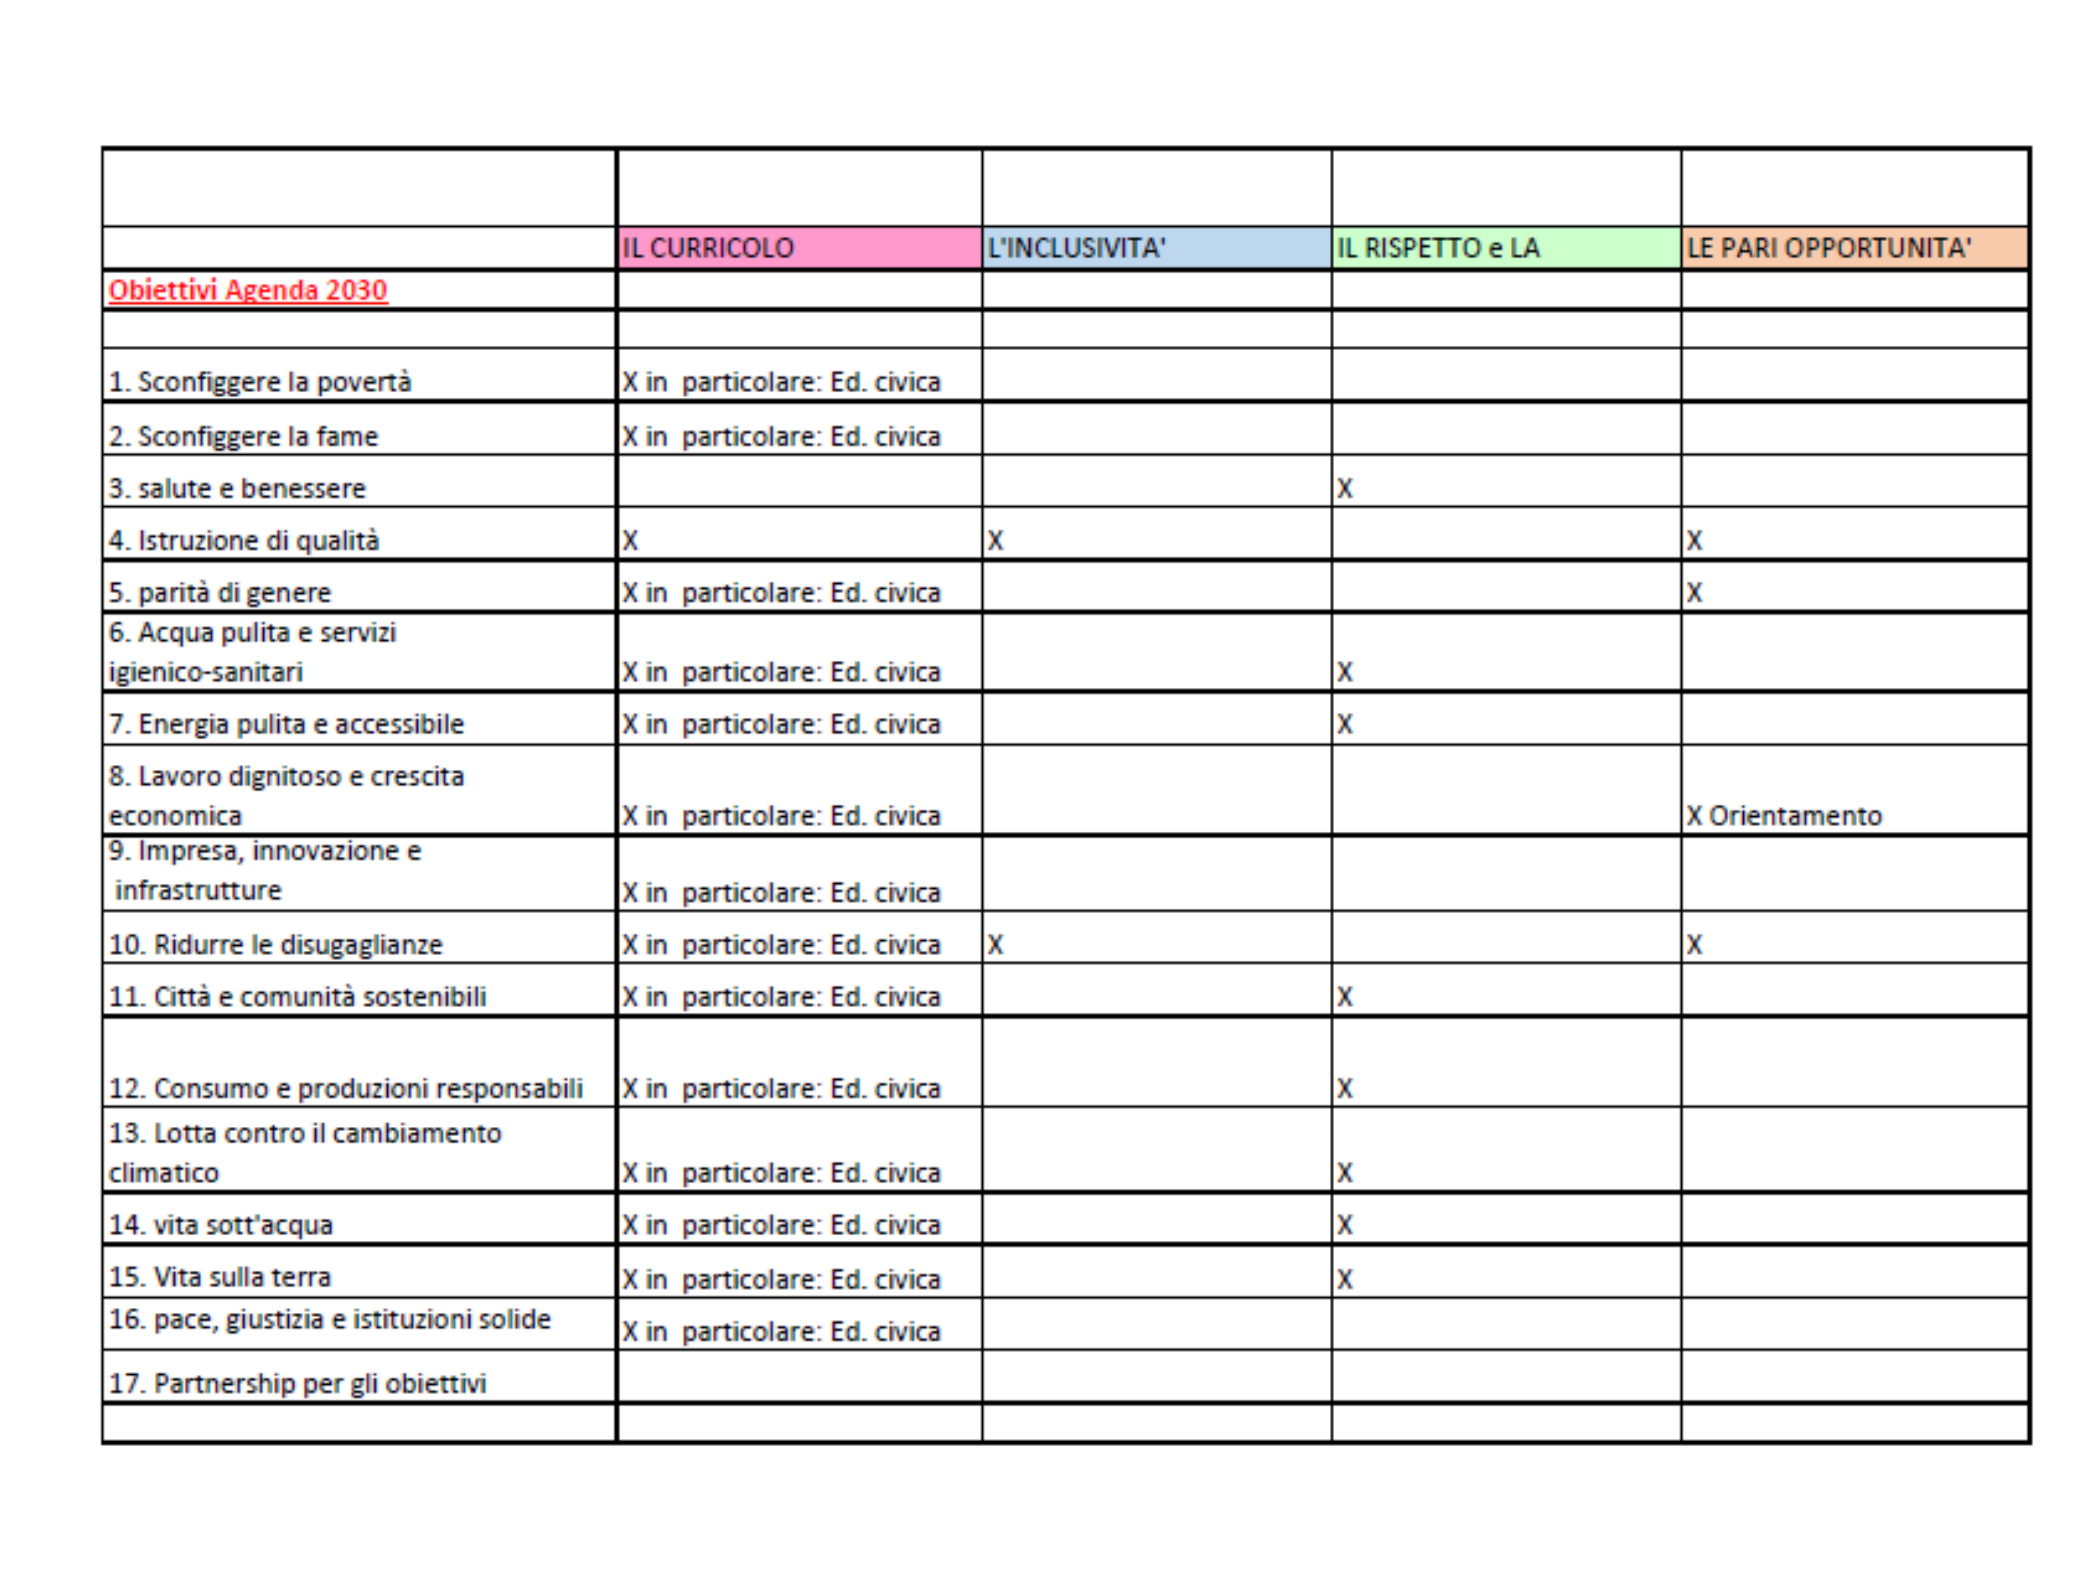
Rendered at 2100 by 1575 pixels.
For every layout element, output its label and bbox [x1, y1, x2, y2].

picture [45, 66, 2067, 1492]
